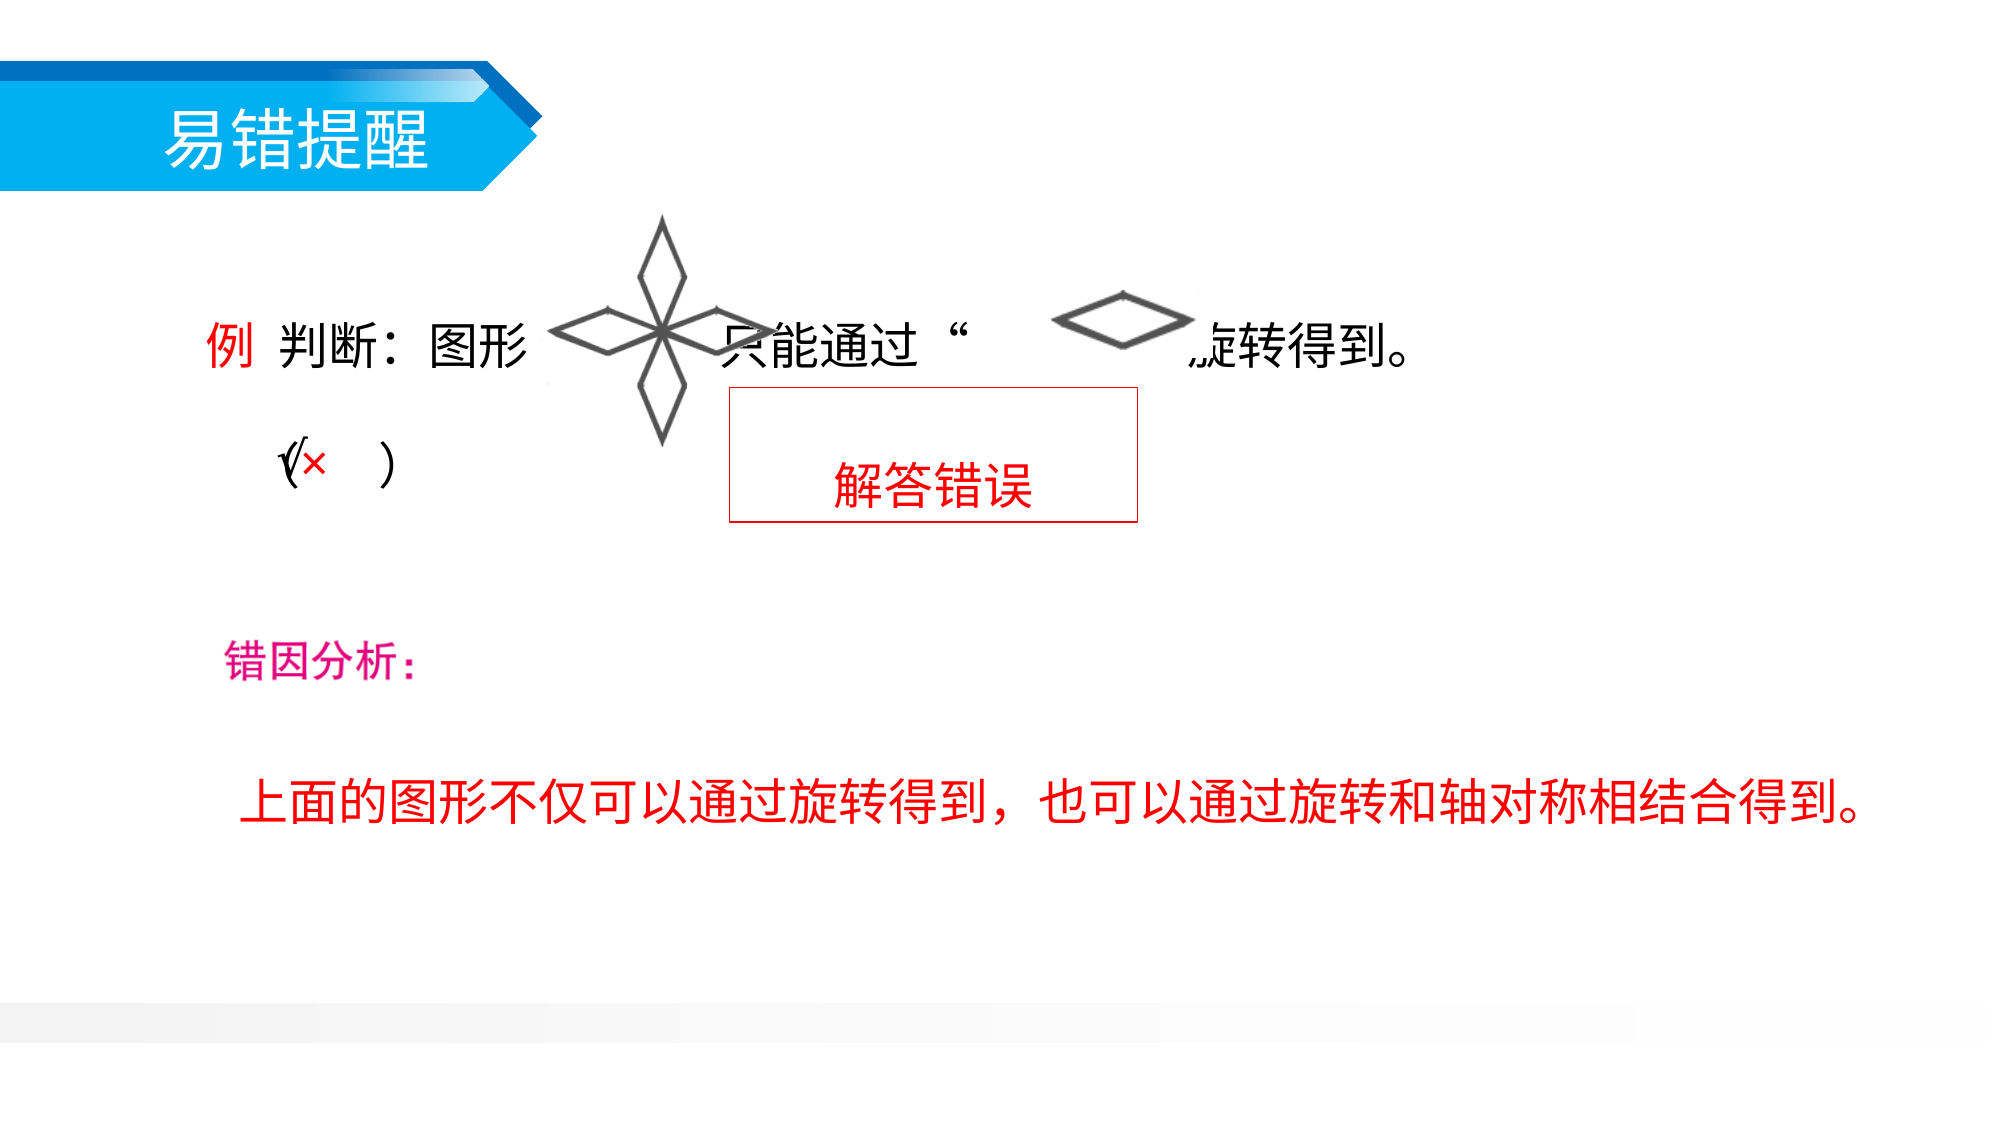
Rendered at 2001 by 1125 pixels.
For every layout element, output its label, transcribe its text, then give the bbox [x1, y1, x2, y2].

text_box √ [262, 360, 453, 496]
picture [533, 205, 795, 457]
text_box 例 判断：图形 只能通过“ ”旋转得到。 （ ） [795, 247, 1840, 502]
text_box 解答错误 [729, 387, 1138, 523]
picture [1032, 290, 1213, 358]
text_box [215, 635, 1890, 825]
text_box 例 判断：图形 只能通过“ ”旋转得到。 （ ） [190, 247, 729, 502]
text_box × [285, 363, 477, 499]
